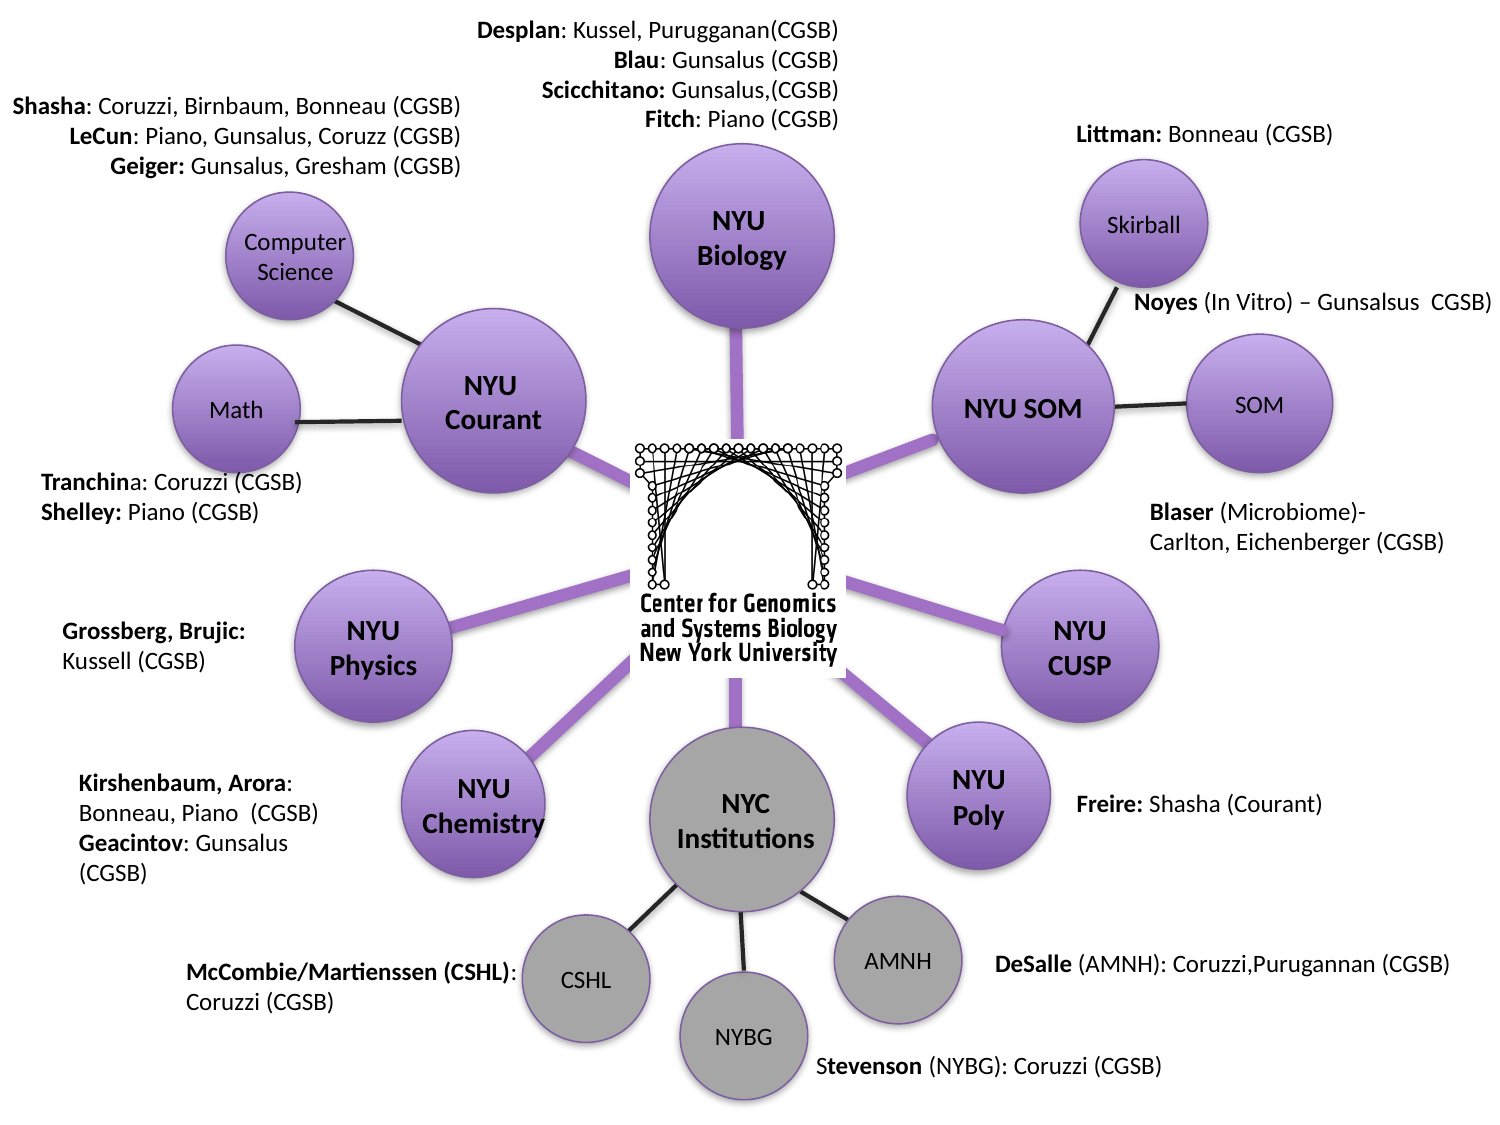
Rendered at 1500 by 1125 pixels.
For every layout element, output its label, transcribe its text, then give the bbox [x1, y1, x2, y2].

text_box Noyes (In Vitro) – Gunsalsus CGSB) [1119, 278, 1500, 323]
text_box Littman: Bonneau (CGSB) [1061, 110, 1349, 185]
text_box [547, 439, 629, 524]
text_box Math [171, 344, 302, 458]
text_box Desplan: Kussel, Purugganan(CGSB) Blau: Gunsalus (CGSB) Scicchitano: Gunsalus,(CGSB) Fitch: Piano (CGSB) [263, 5, 855, 141]
text_box NYU Chemistry [400, 729, 546, 879]
text_box DeSalle (AMNH): Coruzzi,Purugannan (CGSB) [980, 940, 1467, 986]
text_box NYU Biology [649, 142, 836, 329]
text_box NYU SOM [931, 318, 1115, 494]
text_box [743, 639, 929, 744]
text_box Grossberg, Brujic: Kussell (CGSB) [47, 606, 321, 682]
text_box Freire: Shasha (Courant) [1061, 779, 1338, 855]
text_box Computer Science [225, 191, 355, 321]
text_box McCombie/Martienssen (CSHL): Coruzzi (CGSB) [171, 948, 530, 1023]
text_box AMNH [833, 895, 963, 1025]
text_box SOM [1186, 333, 1334, 474]
text_box NYU Physics [303, 569, 453, 723]
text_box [1079, 403, 1187, 409]
text_box Skirball [1079, 158, 1209, 283]
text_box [334, 300, 429, 349]
text_box Stevenson (NYBG): Coruzzi (CGSB) [801, 1042, 1477, 1088]
text_box Blaser (Microbiome)- Carlton, Eichenberger (CGSB) [1135, 458, 1500, 563]
text_box NYU Poly [906, 721, 1052, 871]
text_box NYC Institutions [649, 727, 836, 913]
text_box CSHL [521, 914, 651, 1044]
picture [630, 439, 847, 678]
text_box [740, 906, 745, 971]
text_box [800, 891, 869, 932]
text_box Tranchina: Coruzzi (CGSB) Shelley: Piano (CGSB) [26, 458, 319, 533]
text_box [847, 439, 933, 501]
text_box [617, 884, 678, 942]
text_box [851, 569, 1002, 631]
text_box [1087, 286, 1118, 346]
text_box NYBG [679, 971, 809, 1101]
text_box NYU Courant [400, 307, 587, 494]
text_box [735, 289, 740, 438]
text_box Shasha: Coruzzi, Birnbaum, Bonneau (CGSB) LeCun: Piano, Gunsalus, Coruzz (CGSB) Geiger: Gunsalus, Gresham (CGSB) [0, 81, 477, 187]
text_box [442, 569, 625, 631]
text_box NYU CUSP [1000, 569, 1160, 723]
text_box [527, 644, 651, 760]
text_box Kirshenbaum, Arora: Bonneau, Piano (CGSB) Geacintov: Gunsalus (CGSB) [64, 758, 354, 924]
